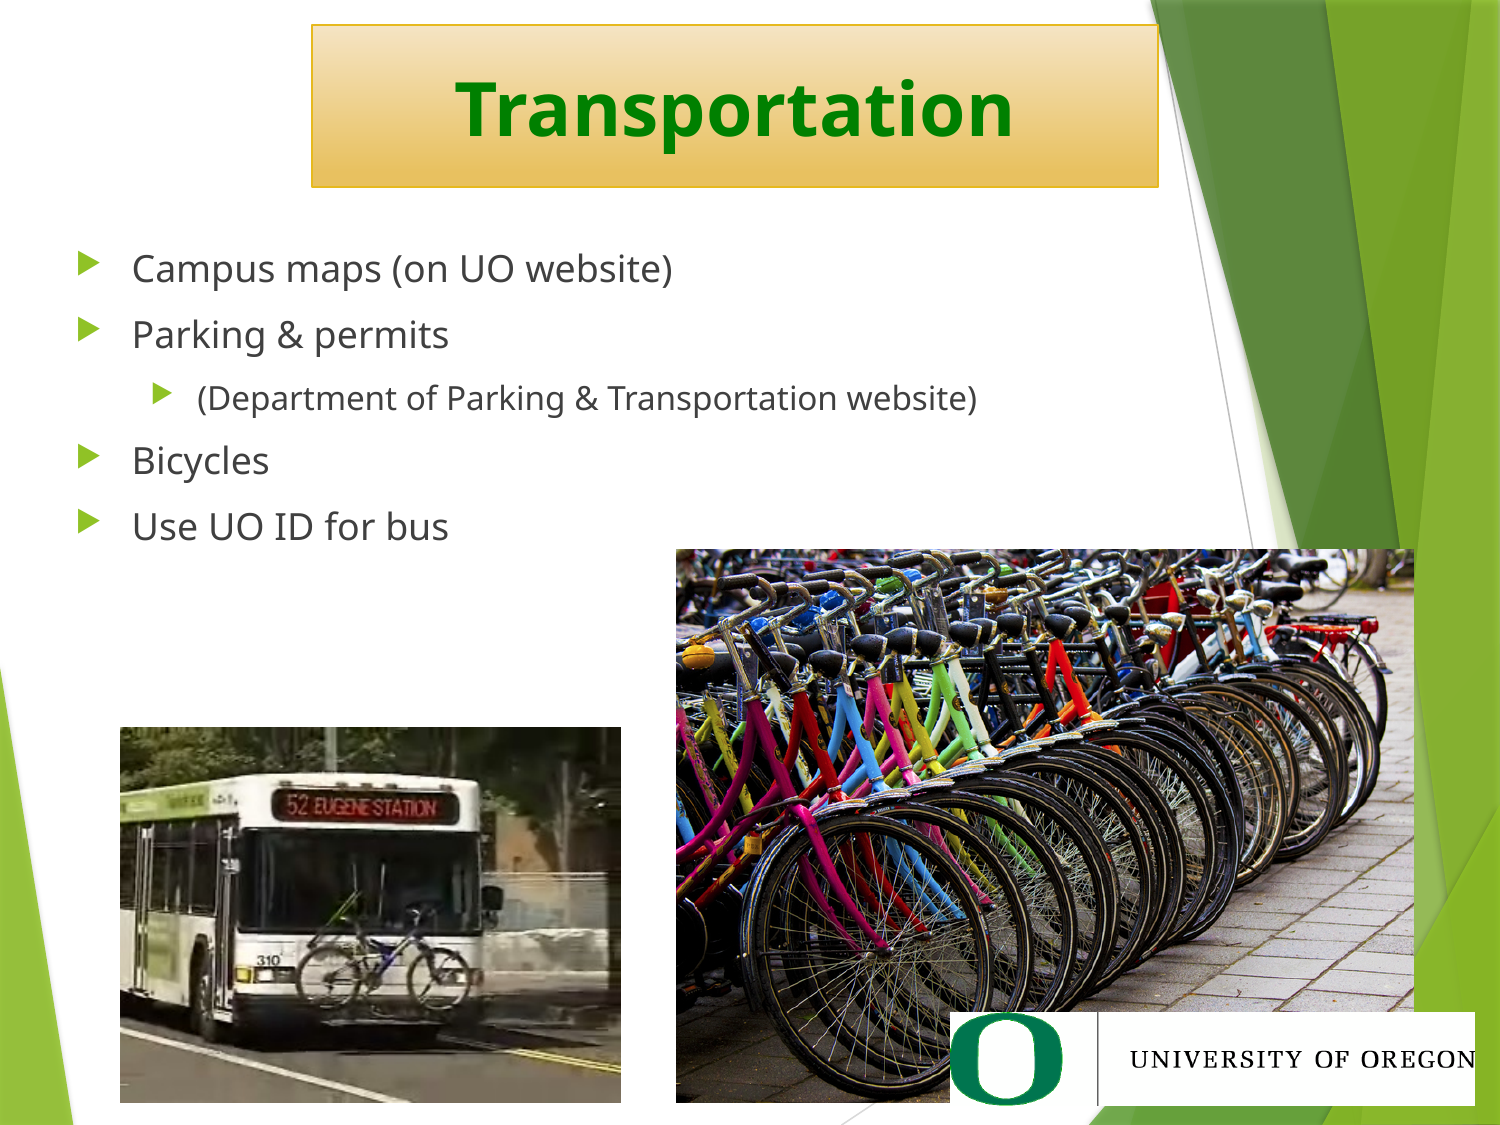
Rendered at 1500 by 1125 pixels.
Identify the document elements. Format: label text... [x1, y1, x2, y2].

list Campus maps (on UO website) Parking & permits (Department of Parking & Transportation website) Bicycles Use UO ID for bus [60, 237, 1411, 980]
picture [676, 549, 1476, 1107]
text_box Transportation [311, 24, 1159, 188]
picture [119, 727, 621, 1104]
